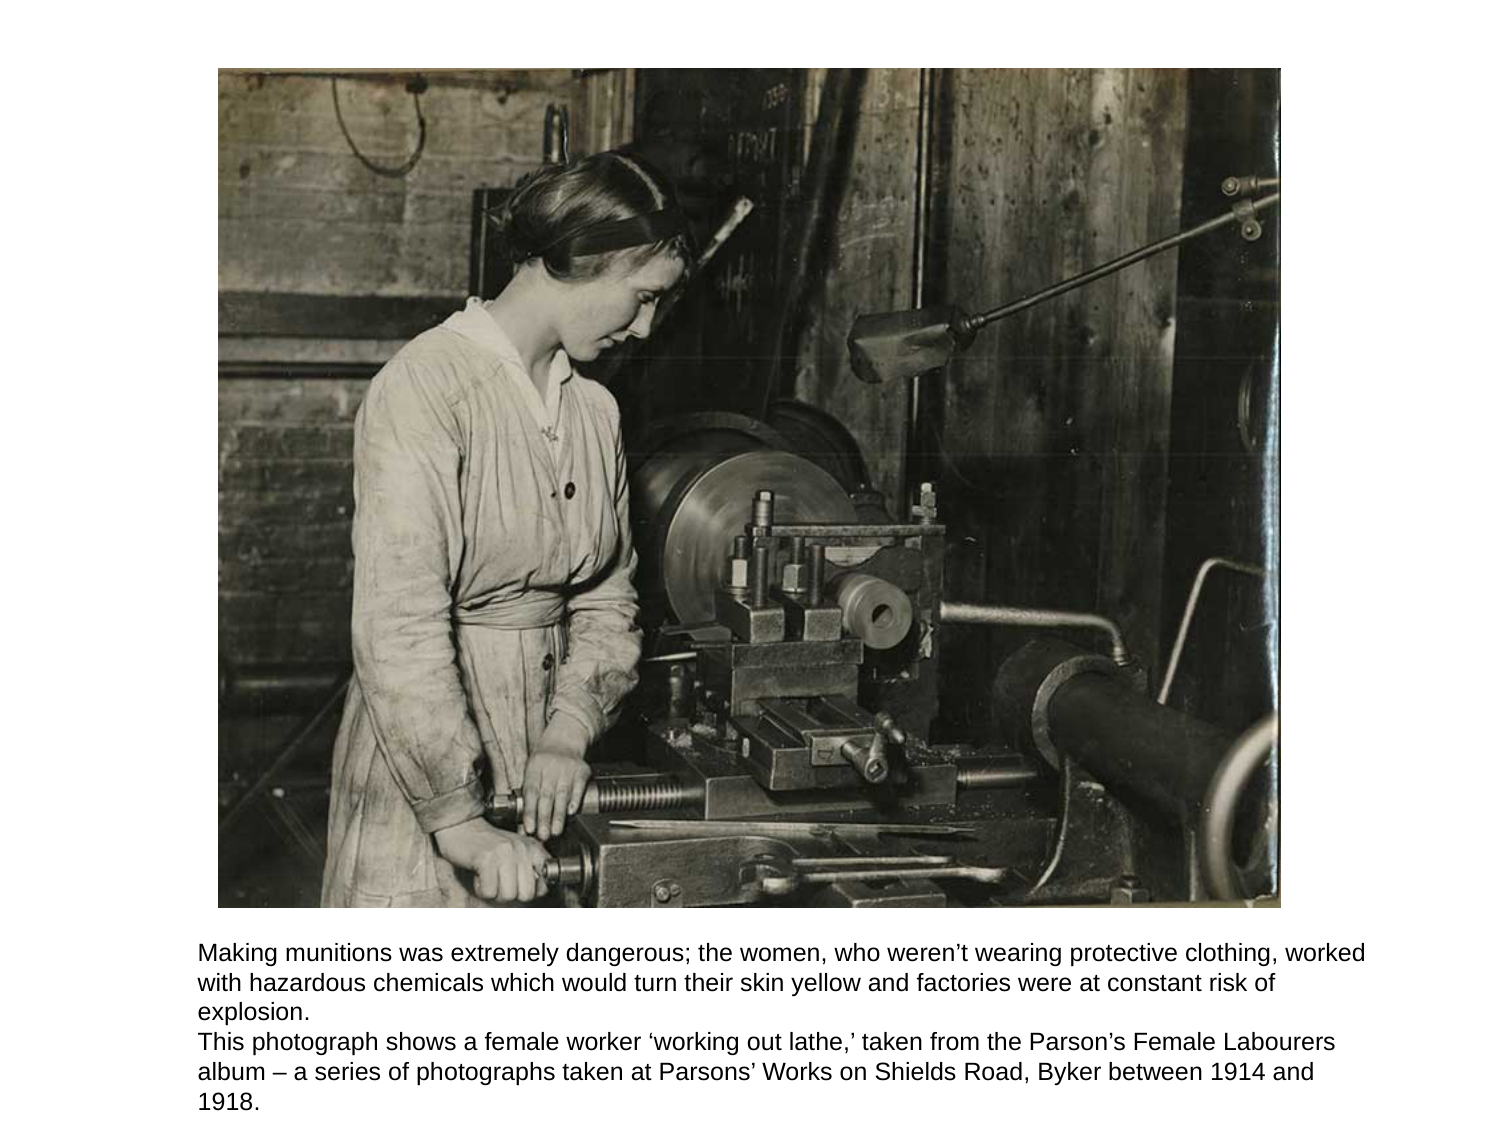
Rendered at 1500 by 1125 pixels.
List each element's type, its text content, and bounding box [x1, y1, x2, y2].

picture [218, 68, 1282, 908]
text_box Making munitions was extremely dangerous; the women, who weren’t wearing protective clothing, worked with hazardous chemicals which would turn their skin yellow and factories were at constant risk of explosion. This photograph shows a female worker ‘working out lathe,’ taken from the Parson’s Female Labourers album – a series of photographs taken at Parsons’ Works on Shields Road, Byker between 1914 and 1918. [182, 928, 1394, 1123]
